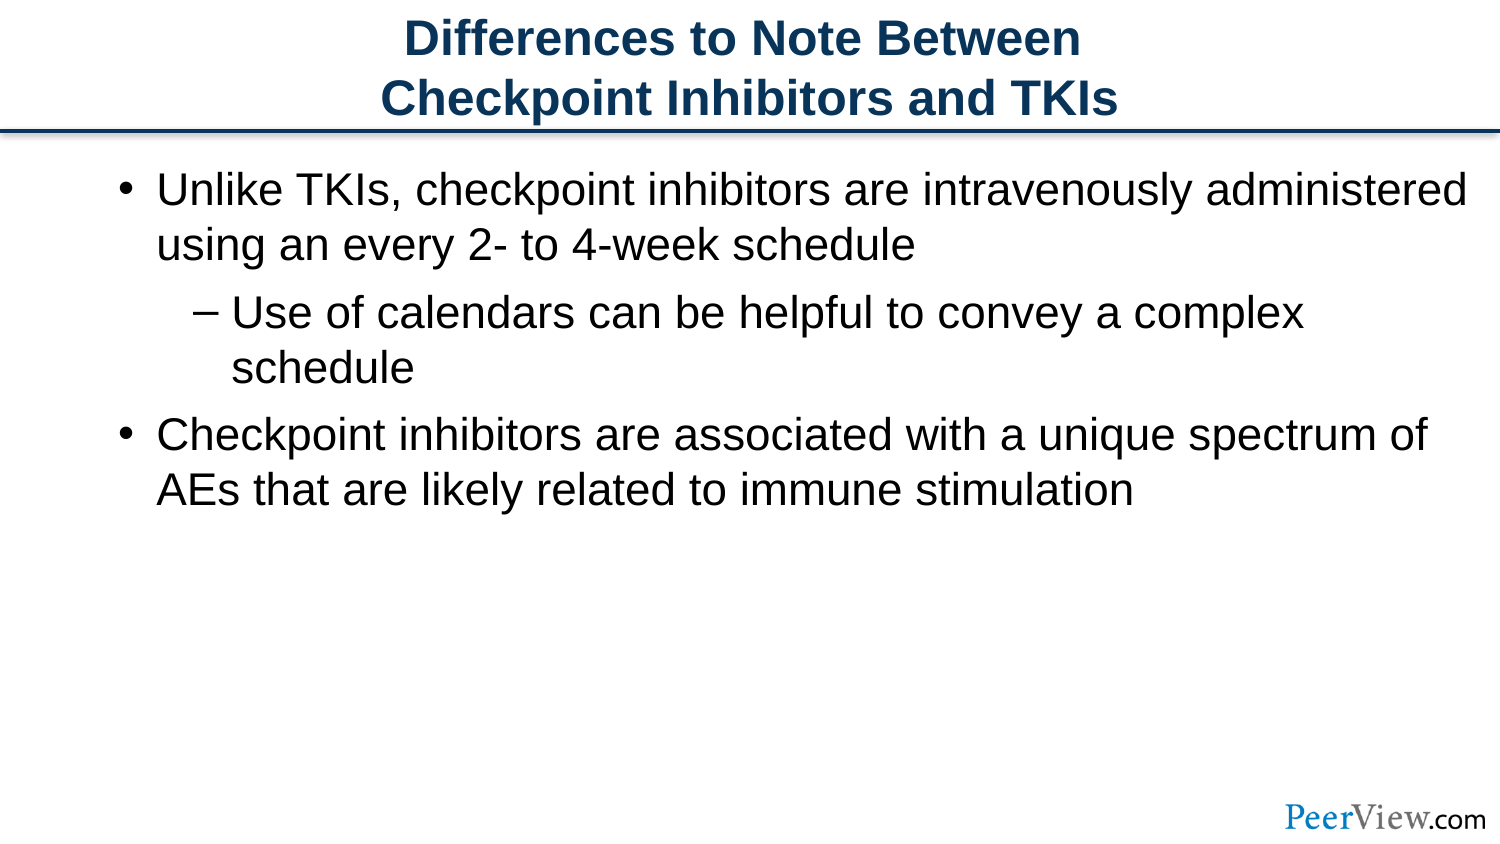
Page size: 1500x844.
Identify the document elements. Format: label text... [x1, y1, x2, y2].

title Differences to Note Between Checkpoint Inhibitors and TKIs [15, 4, 1485, 127]
picture [1270, 786, 1500, 844]
list Unlike TKIs, checkpoint inhibitors are intravenously administered using an every 2- to 4-week schedule Use of calendars can be helpful to convey a complex schedule Checkpoint inhibitors are associated with a unique spectrum of AEs that are likely related to immune stimulation [103, 152, 1485, 768]
